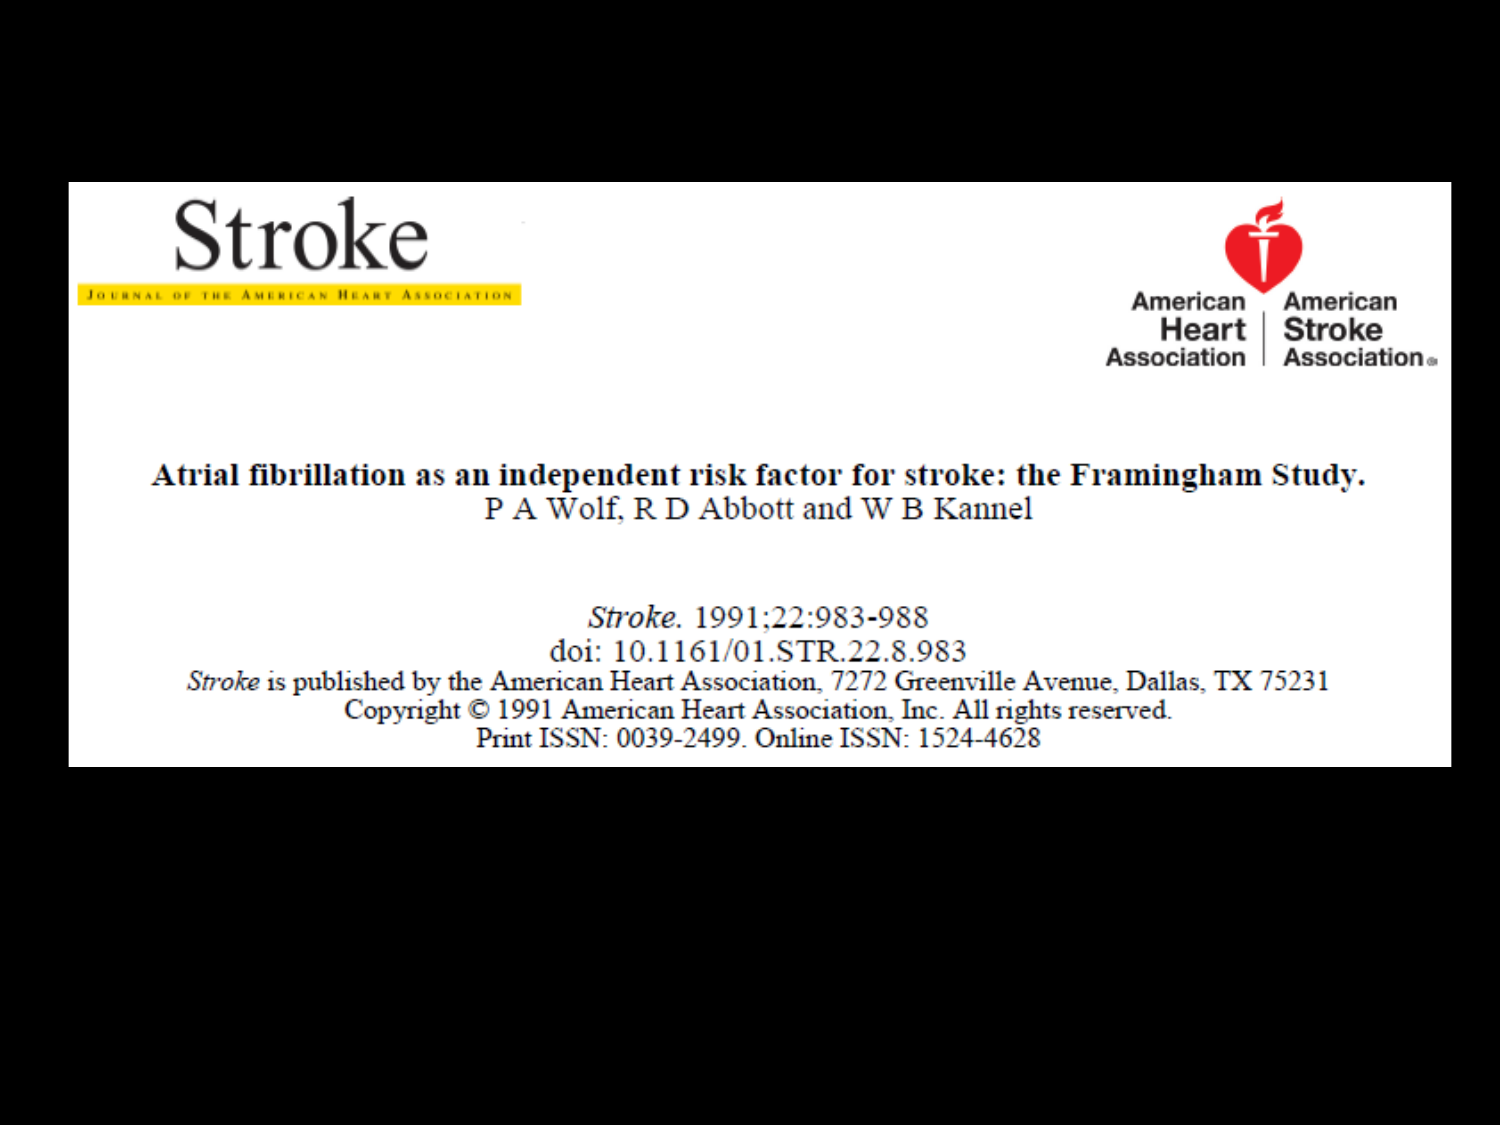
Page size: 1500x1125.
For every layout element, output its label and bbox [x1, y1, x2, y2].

picture [68, 182, 1452, 767]
